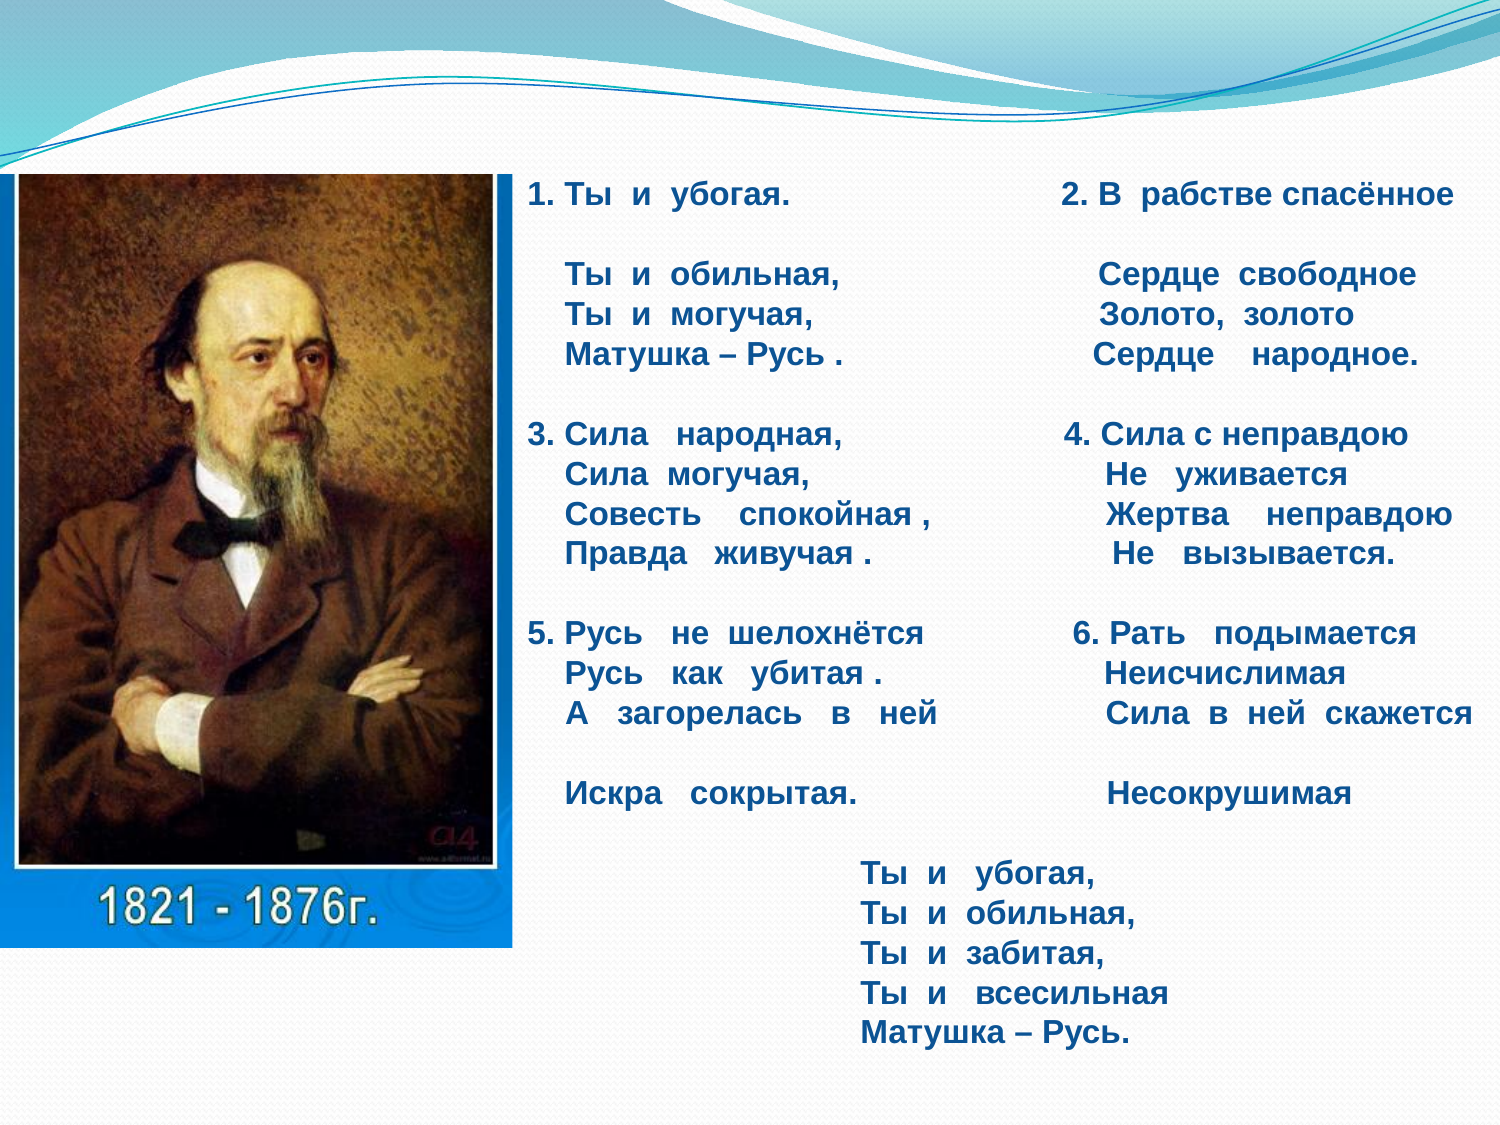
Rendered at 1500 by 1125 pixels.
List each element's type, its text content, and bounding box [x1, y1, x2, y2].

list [0, 174, 513, 948]
text_box 1. Ты и убогая. 2. В рабстве спасённое Ты и обильная, Сердце свободное Ты и могучая, Золото, золото Матушка – Русь . Сердце народное. 3. Сила народная, 4. Сила с неправдою Сила могучая, Не уживается Совесть спокойная , Жертва неправдою Правда живучая . Не вызывается. 5. Русь не шелохнётся 6. Рать подымается Русь как убитая . Неисчислимая А загорелась в ней Сила в ней скажется Искра сокрытая. Несокрушимая Ты и убогая, Ты и обильная, Ты и забитая, Ты и всесильная Матушка – Русь. [512, 164, 1500, 1059]
